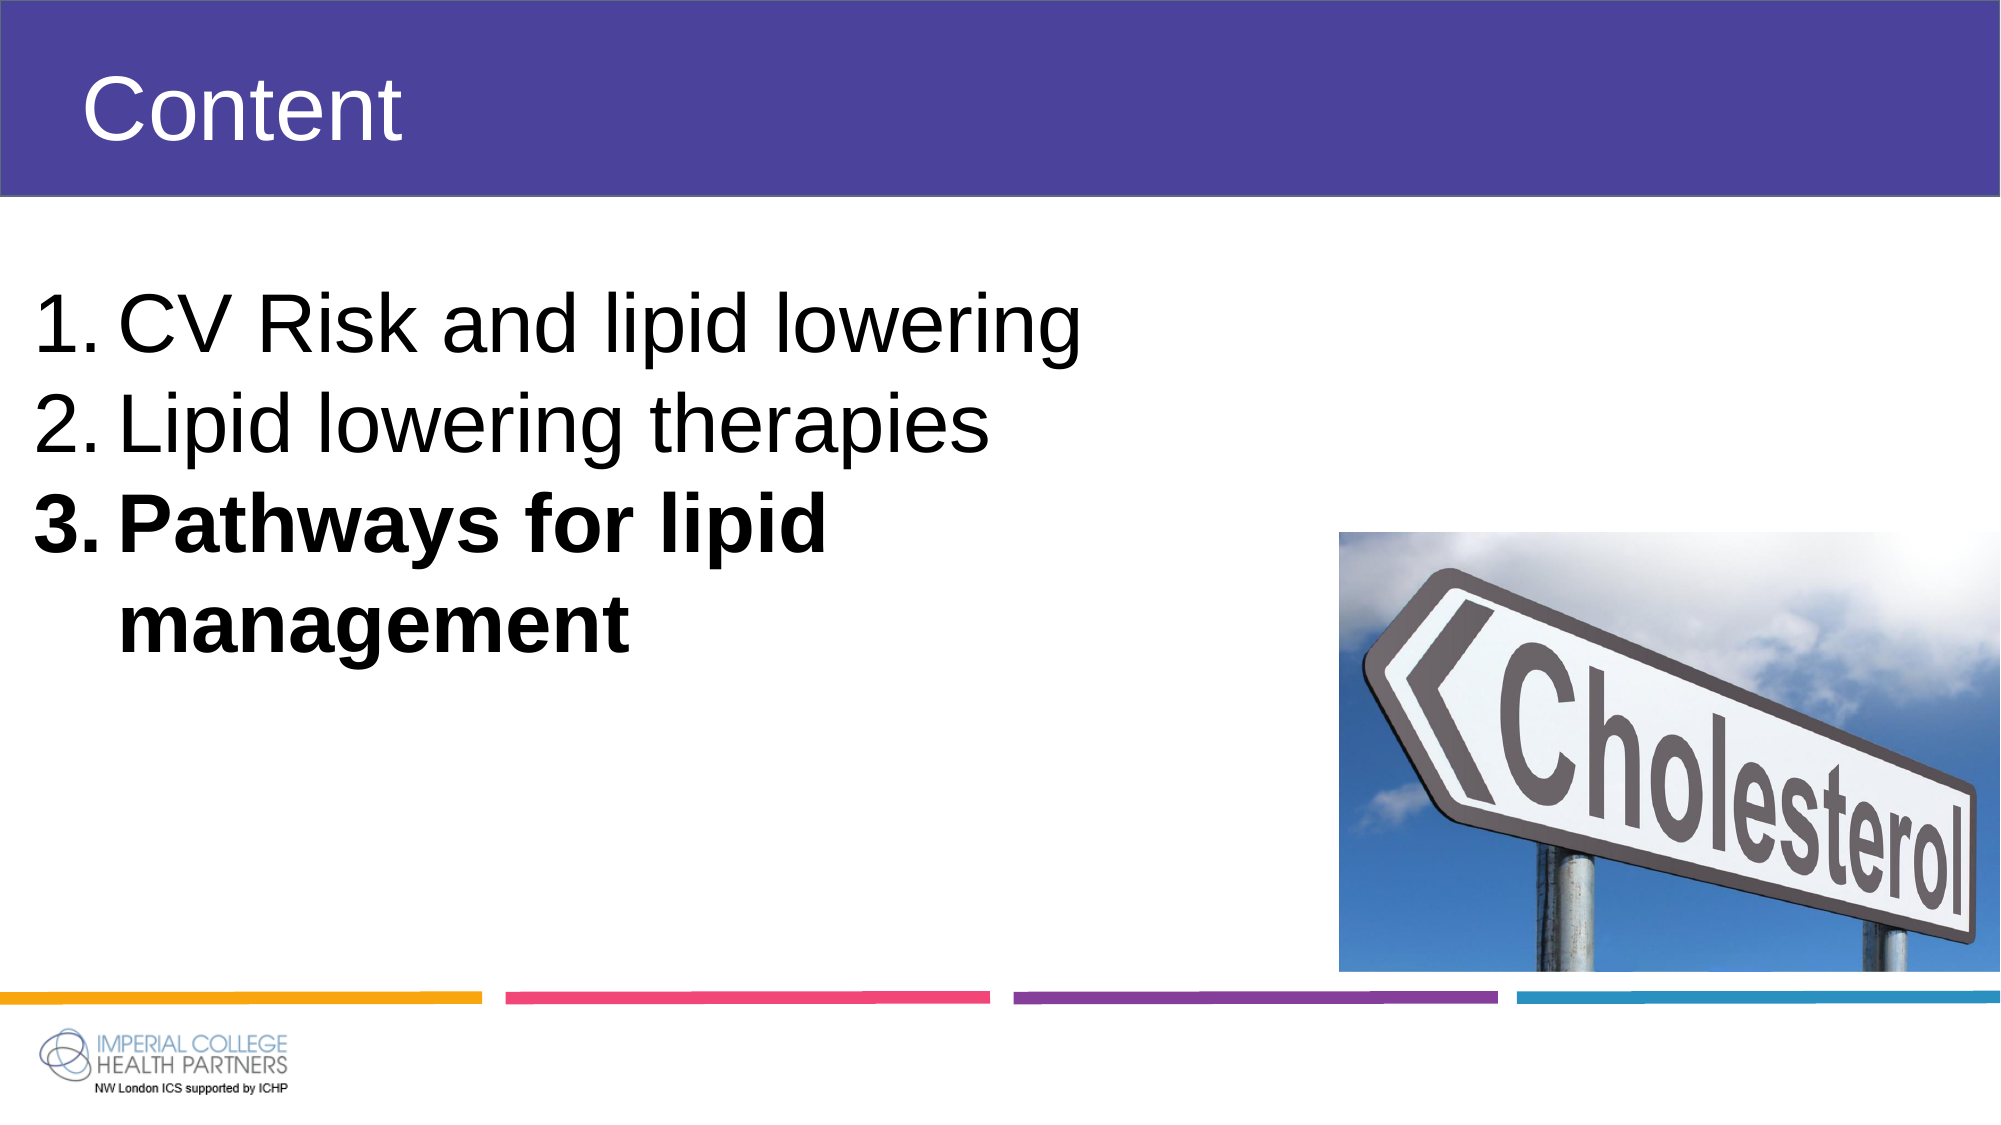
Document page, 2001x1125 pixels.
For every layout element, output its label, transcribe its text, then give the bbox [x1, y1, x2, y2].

picture [38, 1023, 299, 1104]
text_box CV Risk and lipid lowering Lipid lowering therapies Pathways for lipid management [18, 261, 1353, 677]
title Content [66, 53, 1934, 143]
picture [1339, 532, 2000, 973]
